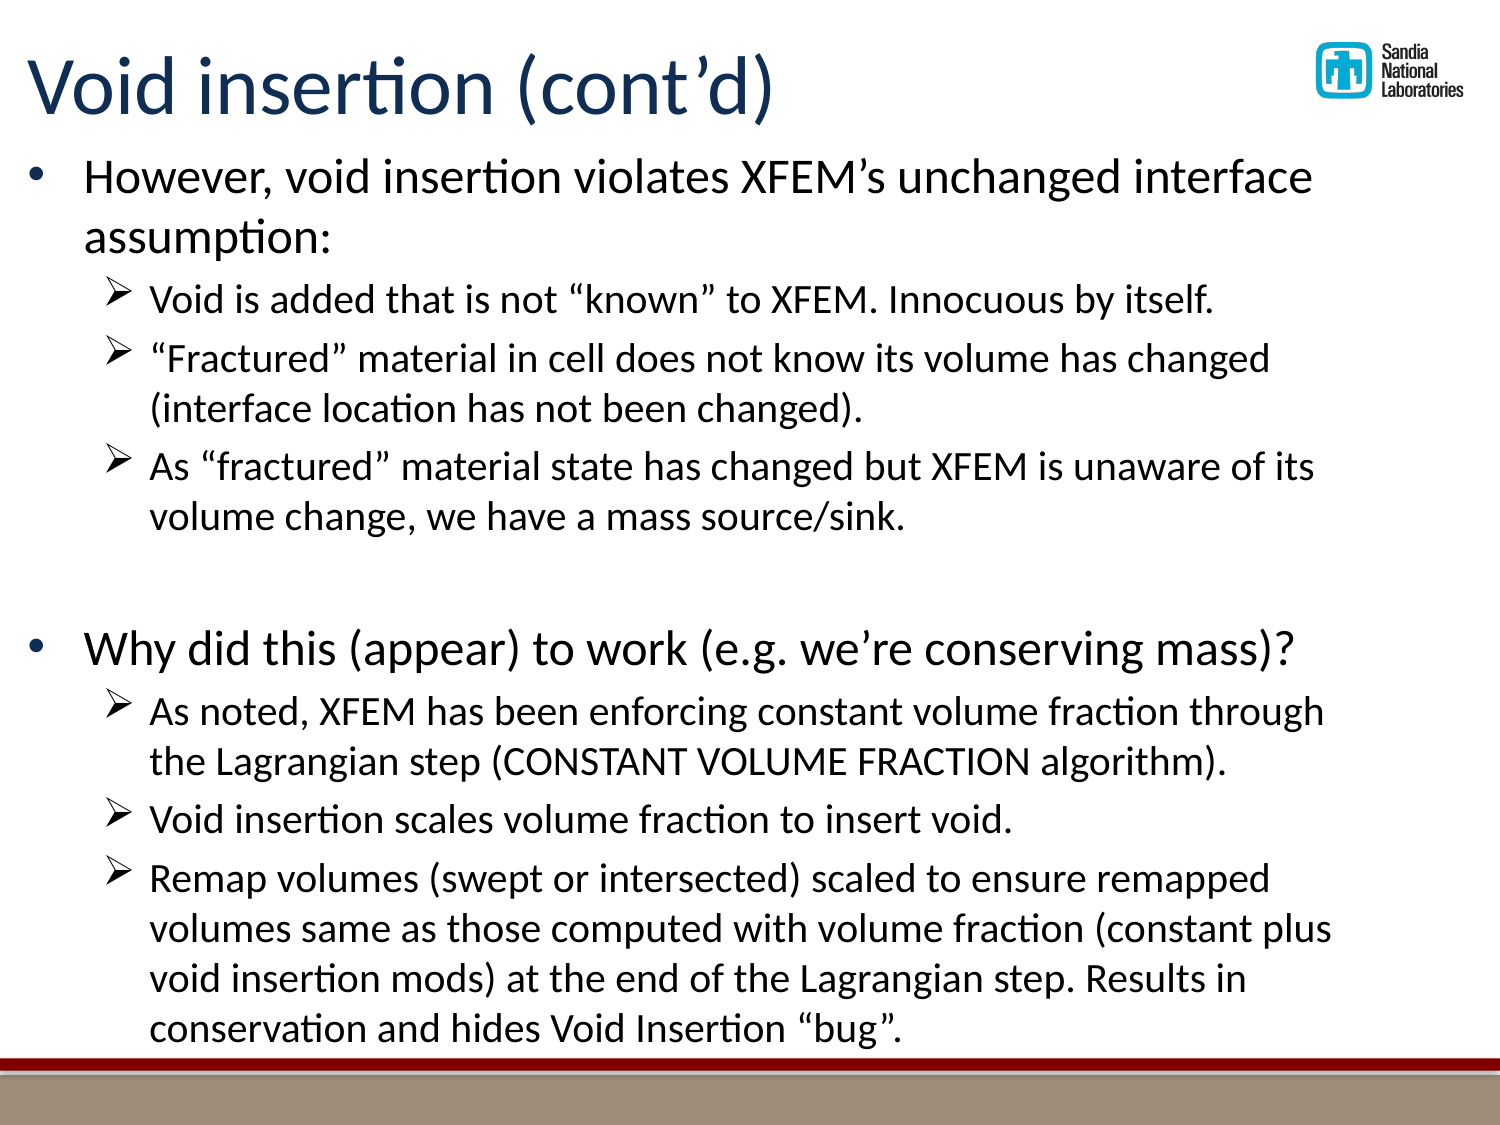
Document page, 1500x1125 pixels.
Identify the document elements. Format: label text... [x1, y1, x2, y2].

list However, void insertion violates XFEM’s unchanged interface assumption: Void is added that is not “known” to XFEM. Innocuous by itself. “Fractured” material in cell does not know its volume has changed (interface location has not been changed). As “fractured” material state has changed but XFEM is unaware of its volume change, we have a mass source/sink. Why did this (appear) to work (e.g. we’re conserving mass)? As noted, XFEM has been enforcing constant volume fraction through the Lagrangian step (CONSTANT VOLUME FRACTION algorithm). Void insertion scales volume fraction to insert void. Remap volumes (swept or intersected) scaled to ensure remapped volumes same as those computed with volume fraction (constant plus void insertion mods) at the end of the Lagrangian step. Results in conservation and hides Void Insertion “bug”. [12, 135, 1363, 1083]
title Void insertion (cont’d) [12, 0, 1363, 135]
picture [1363, 37, 1467, 105]
